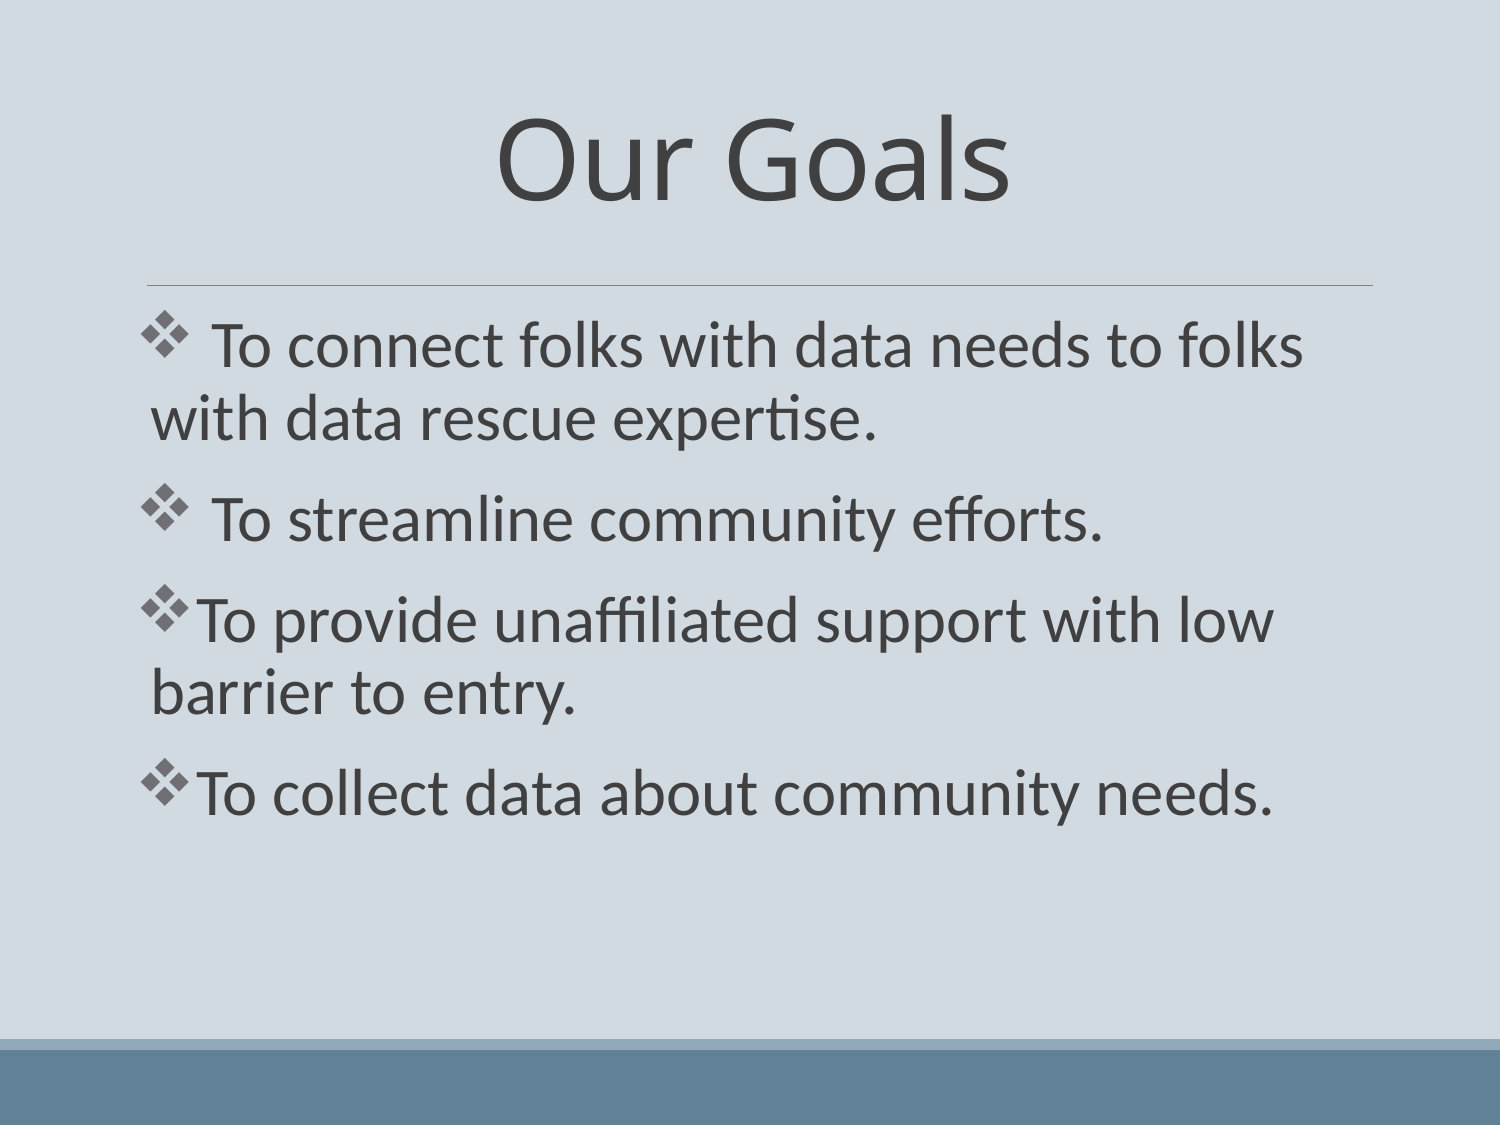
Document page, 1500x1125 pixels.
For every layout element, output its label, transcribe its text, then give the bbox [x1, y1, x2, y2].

list To connect folks with data needs to folks with data rescue expertise. To streamline community efforts. To provide unaffiliated support with low barrier to entry. To collect data about community needs. [135, 302, 1373, 963]
title Our Goals [135, 47, 1373, 285]
